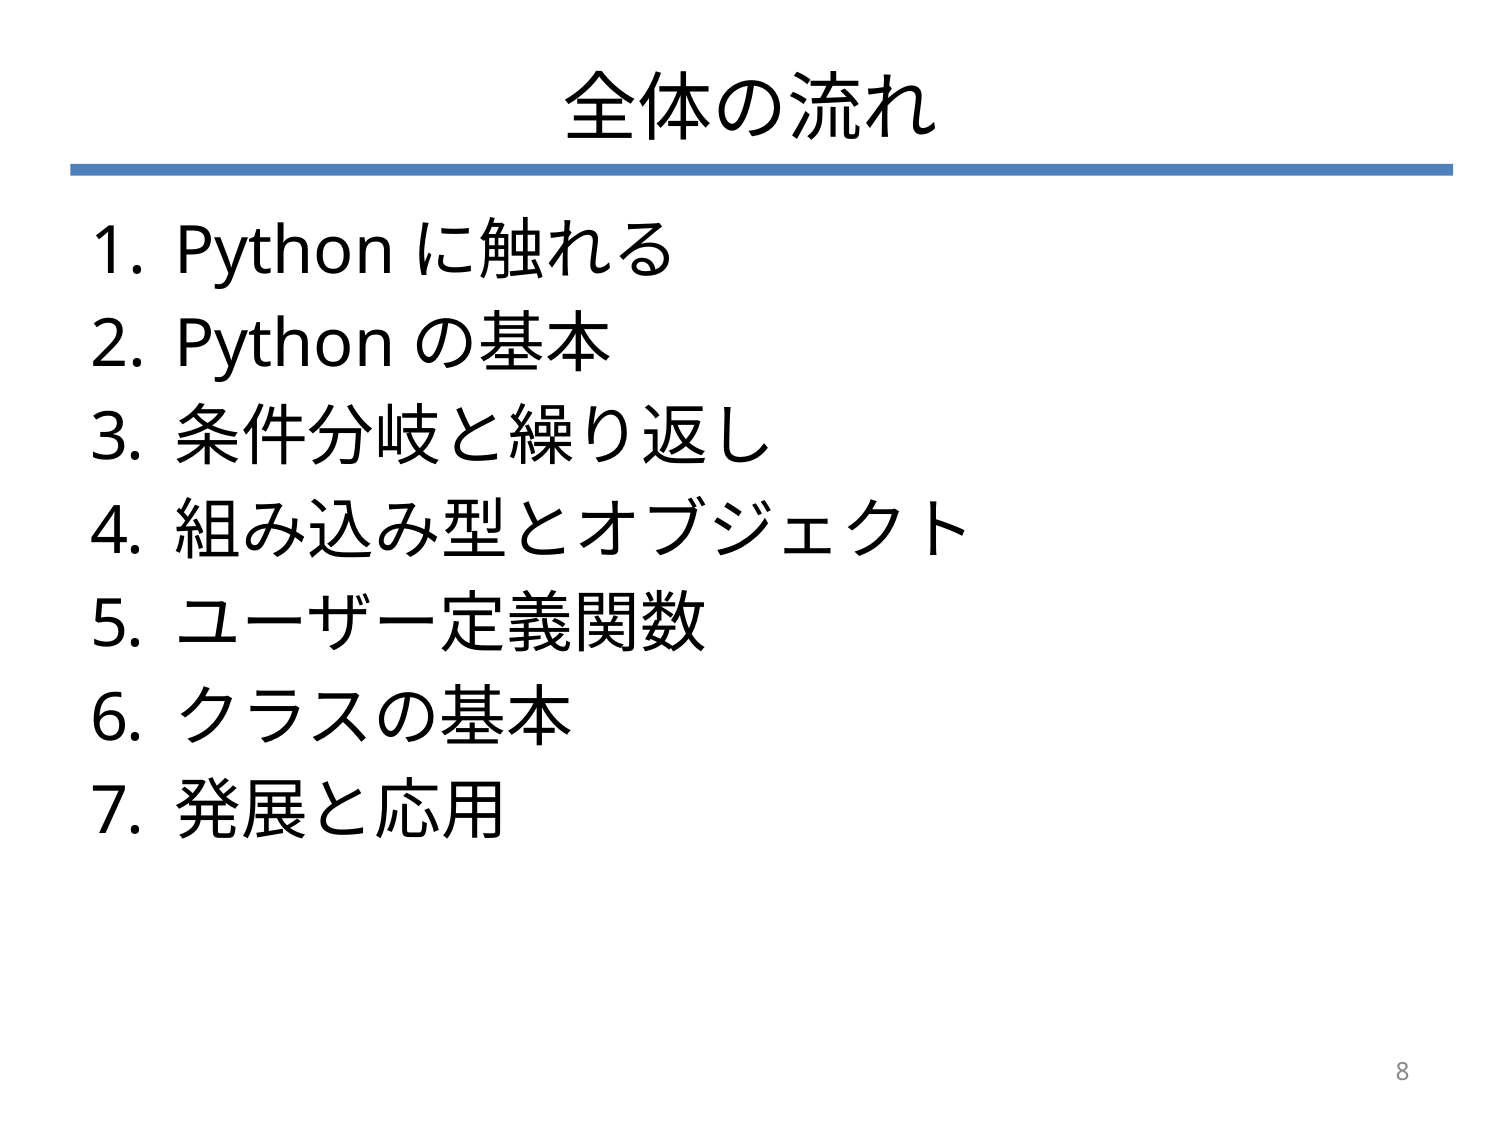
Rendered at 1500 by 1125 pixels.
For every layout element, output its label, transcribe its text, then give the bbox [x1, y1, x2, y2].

title 全体の流れ [75, 45, 1425, 164]
list Pythonに触れる Pythonの基本 条件分岐と繰り返し 組み込み型とオブジェクト ユーザー定義関数 クラスの基本 発展と応用 [75, 199, 1425, 1020]
slide_number 8 [1074, 1042, 1425, 1103]
